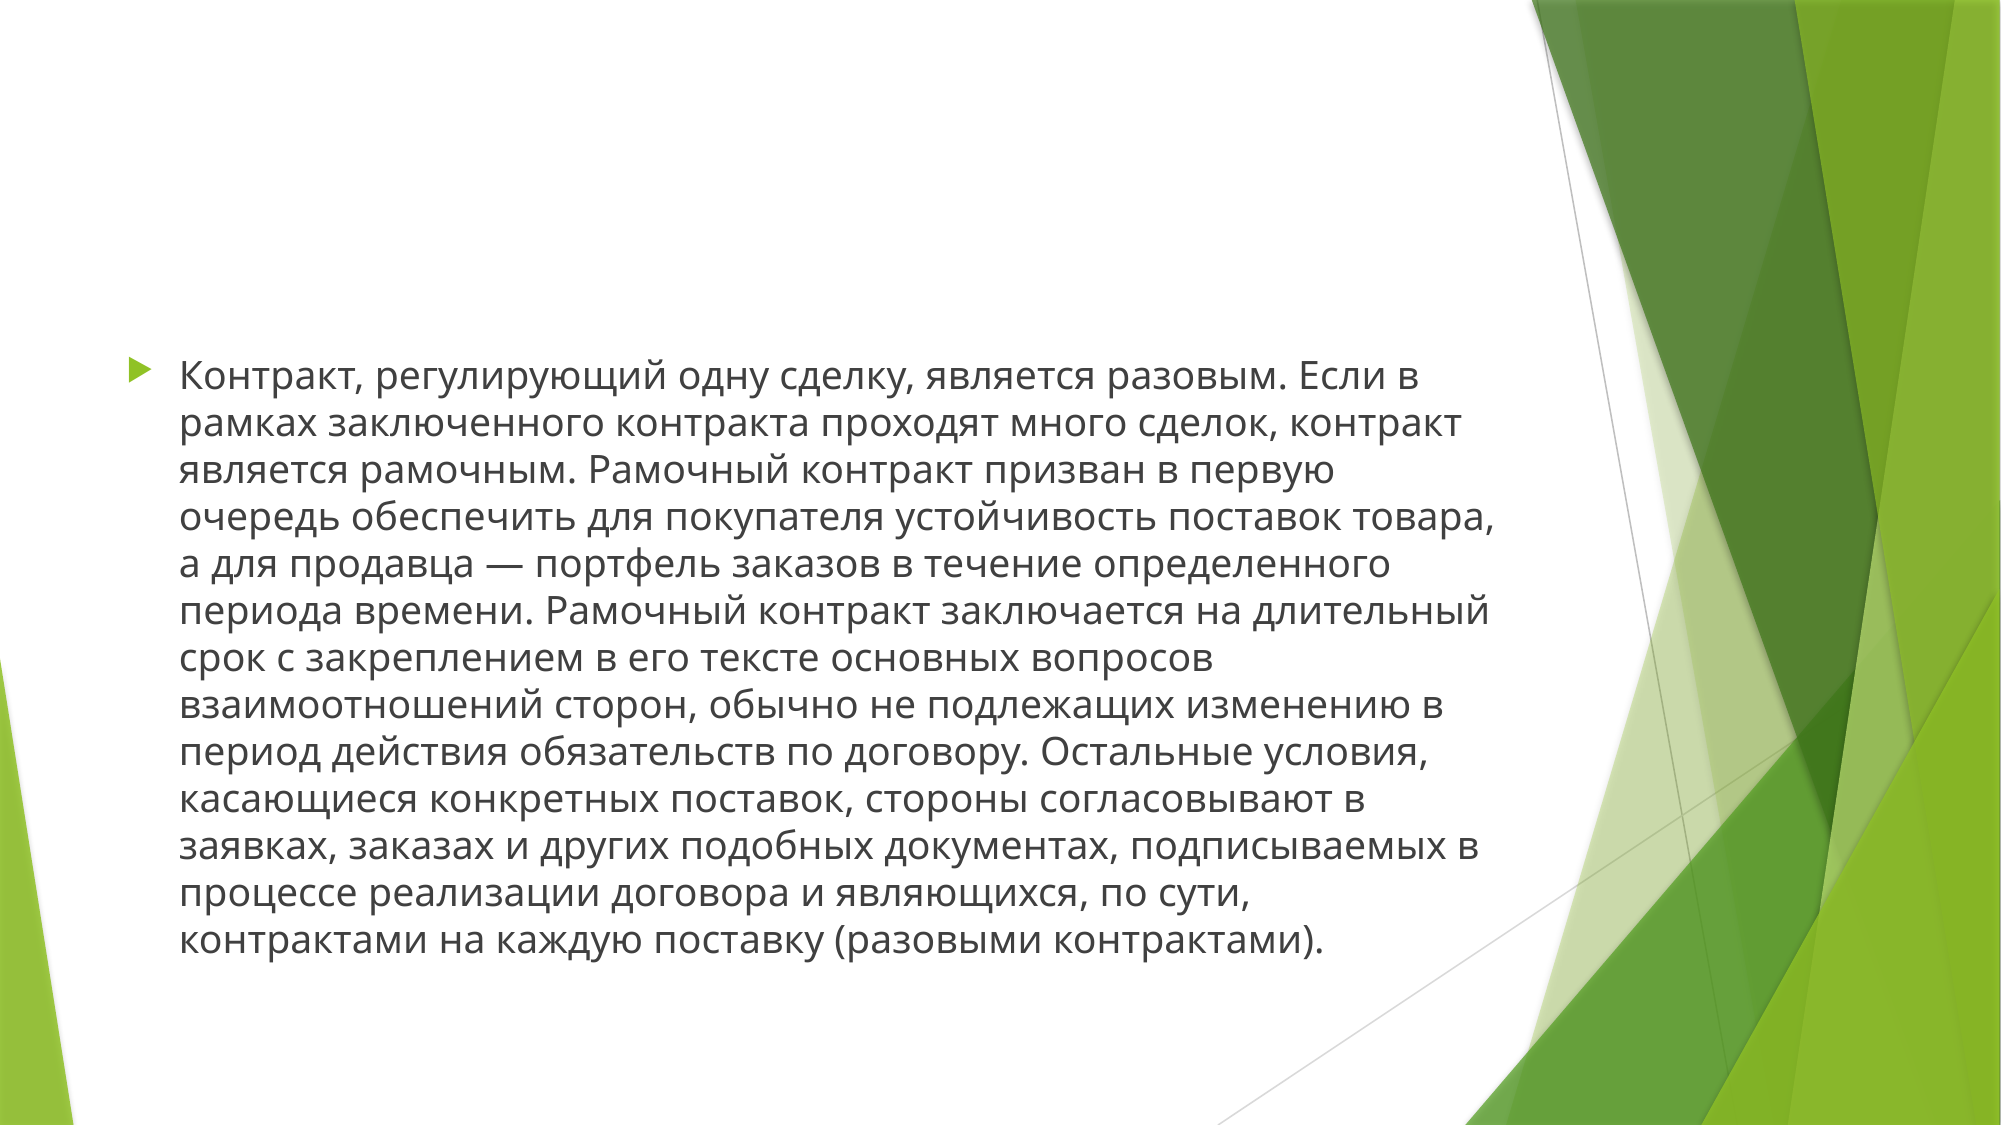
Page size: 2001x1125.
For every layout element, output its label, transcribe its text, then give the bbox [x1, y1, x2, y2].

list Контракт, регулирующий одну сделку, является разовым. Если в рамках заключенного контракта проходят много сделок, контракт является рамочным. Рамочный контракт призван в первую очередь обеспечить для покупателя устойчивость поставок товара, а для продавца — портфель заказов в течение определенного периода времени. Рамочный контракт заключается на длительный срок с закреплением в его тексте основных вопросов взаимоотношений сторон, обычно не подлежащих изменению в период действия обязательств по договору. Остальные условия, касающиеся конкретных поставок, стороны согласовывают в заявках, заказах и других подобных документах, подписываемых в процессе реализации договора и являющихся, по сути, контрактами на каждую поставку (разовыми контрактами). [111, 342, 1522, 992]
